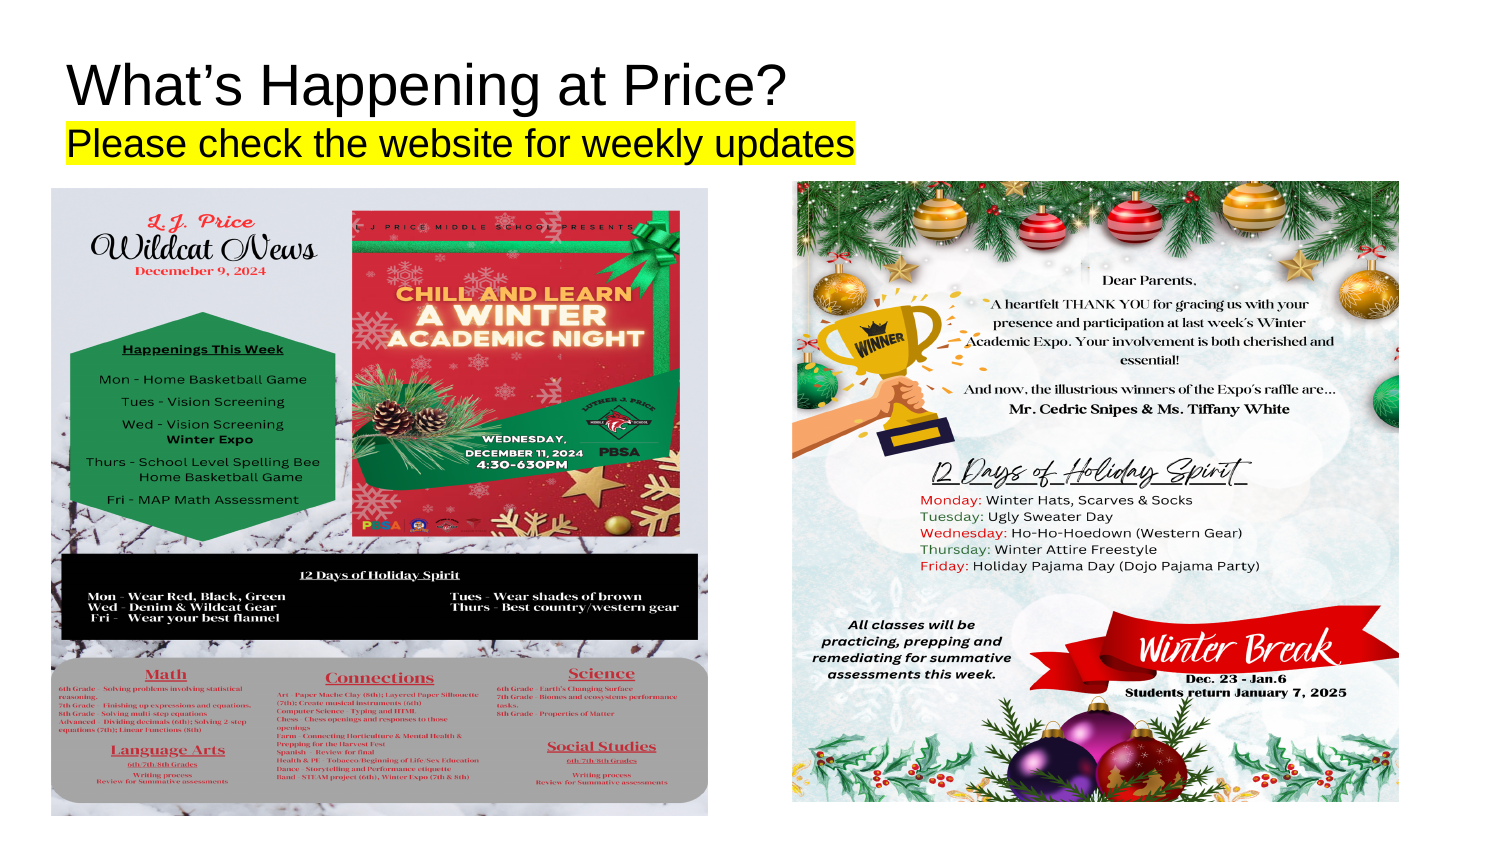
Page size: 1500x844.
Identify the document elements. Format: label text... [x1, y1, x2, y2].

title What’s Happening at Price? Please check the website for weekly updates [51, 32, 1449, 182]
picture [50, 188, 708, 817]
picture [792, 181, 1399, 802]
